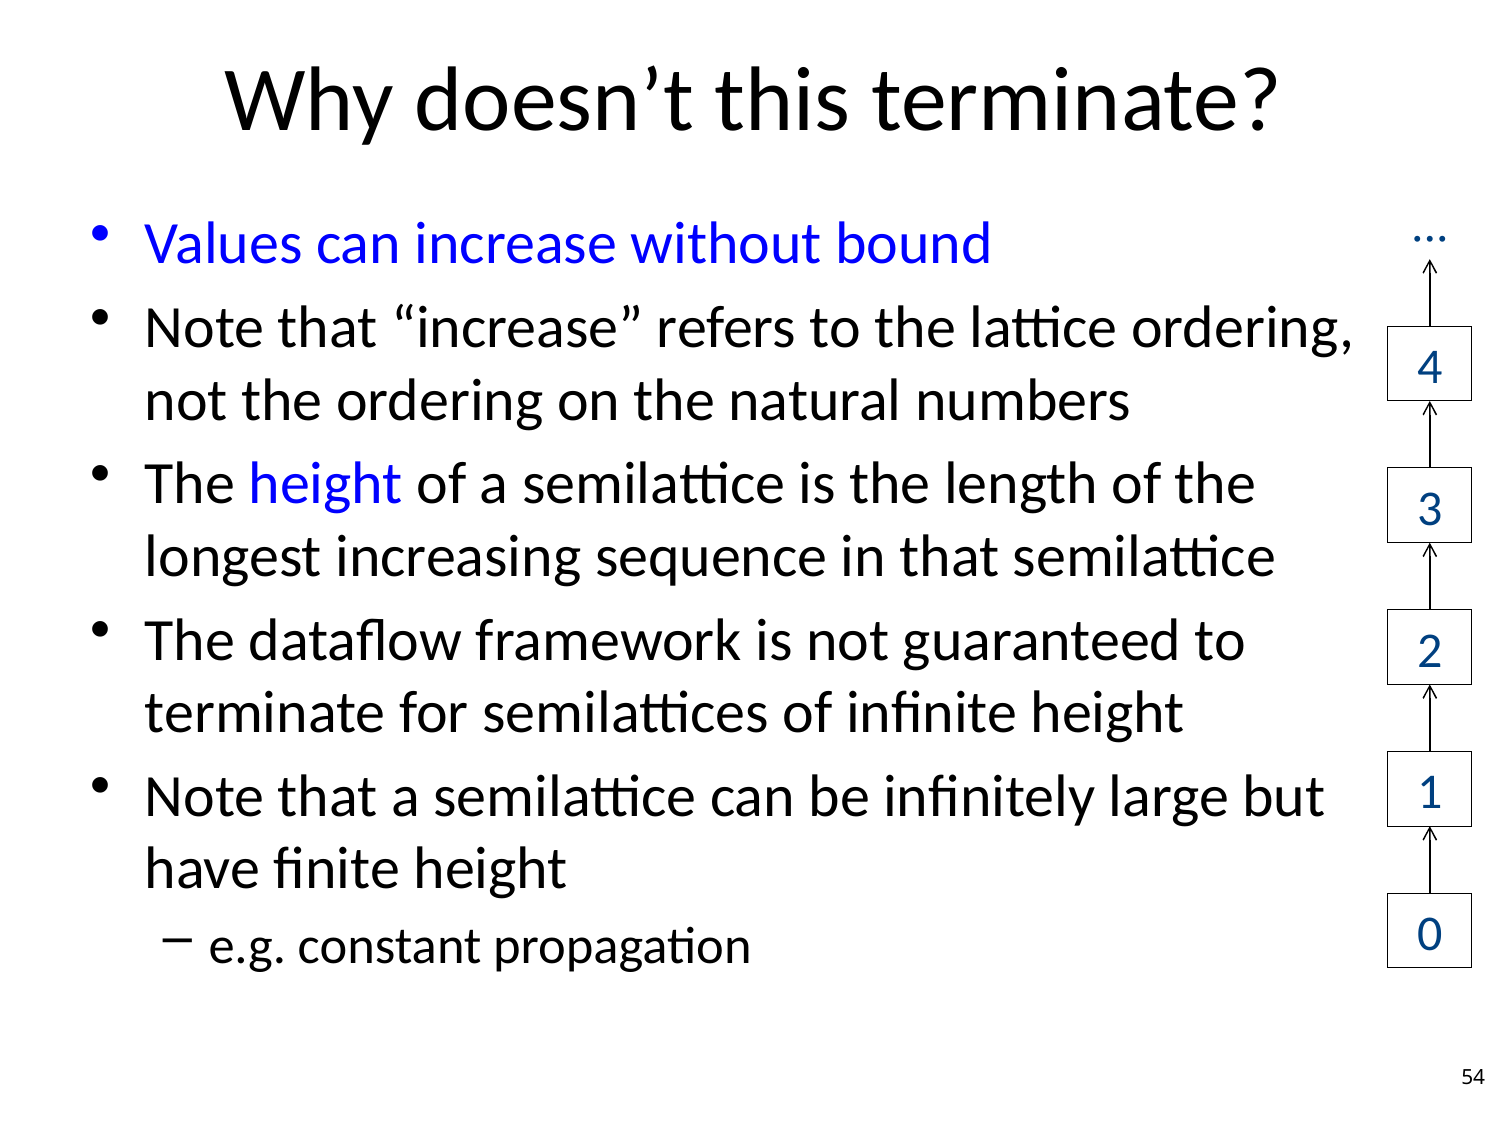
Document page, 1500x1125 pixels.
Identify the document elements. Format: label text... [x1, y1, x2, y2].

text_box ... [1387, 184, 1472, 260]
text_box 0 [1387, 893, 1472, 968]
text_box 1 [1387, 751, 1472, 827]
text_box 4 [1387, 326, 1472, 401]
text_box 2 [1387, 609, 1472, 685]
text_box 3 [1387, 467, 1472, 543]
slide_number 54 [1187, 1055, 1500, 1102]
list Values can increase without bound Note that “increase” refers to the lattice ordering, not the ordering on the natural numbers The height of a semilattice is the length of the longest increasing sequence in that semilattice The dataflow framework is not guaranteed to terminate for semilattices of infinite height Note that a semilattice can be infinitely large but have finite height e.g. constant propagation [75, 196, 1388, 1005]
title Why doesn’t this terminate? [116, 0, 1392, 188]
